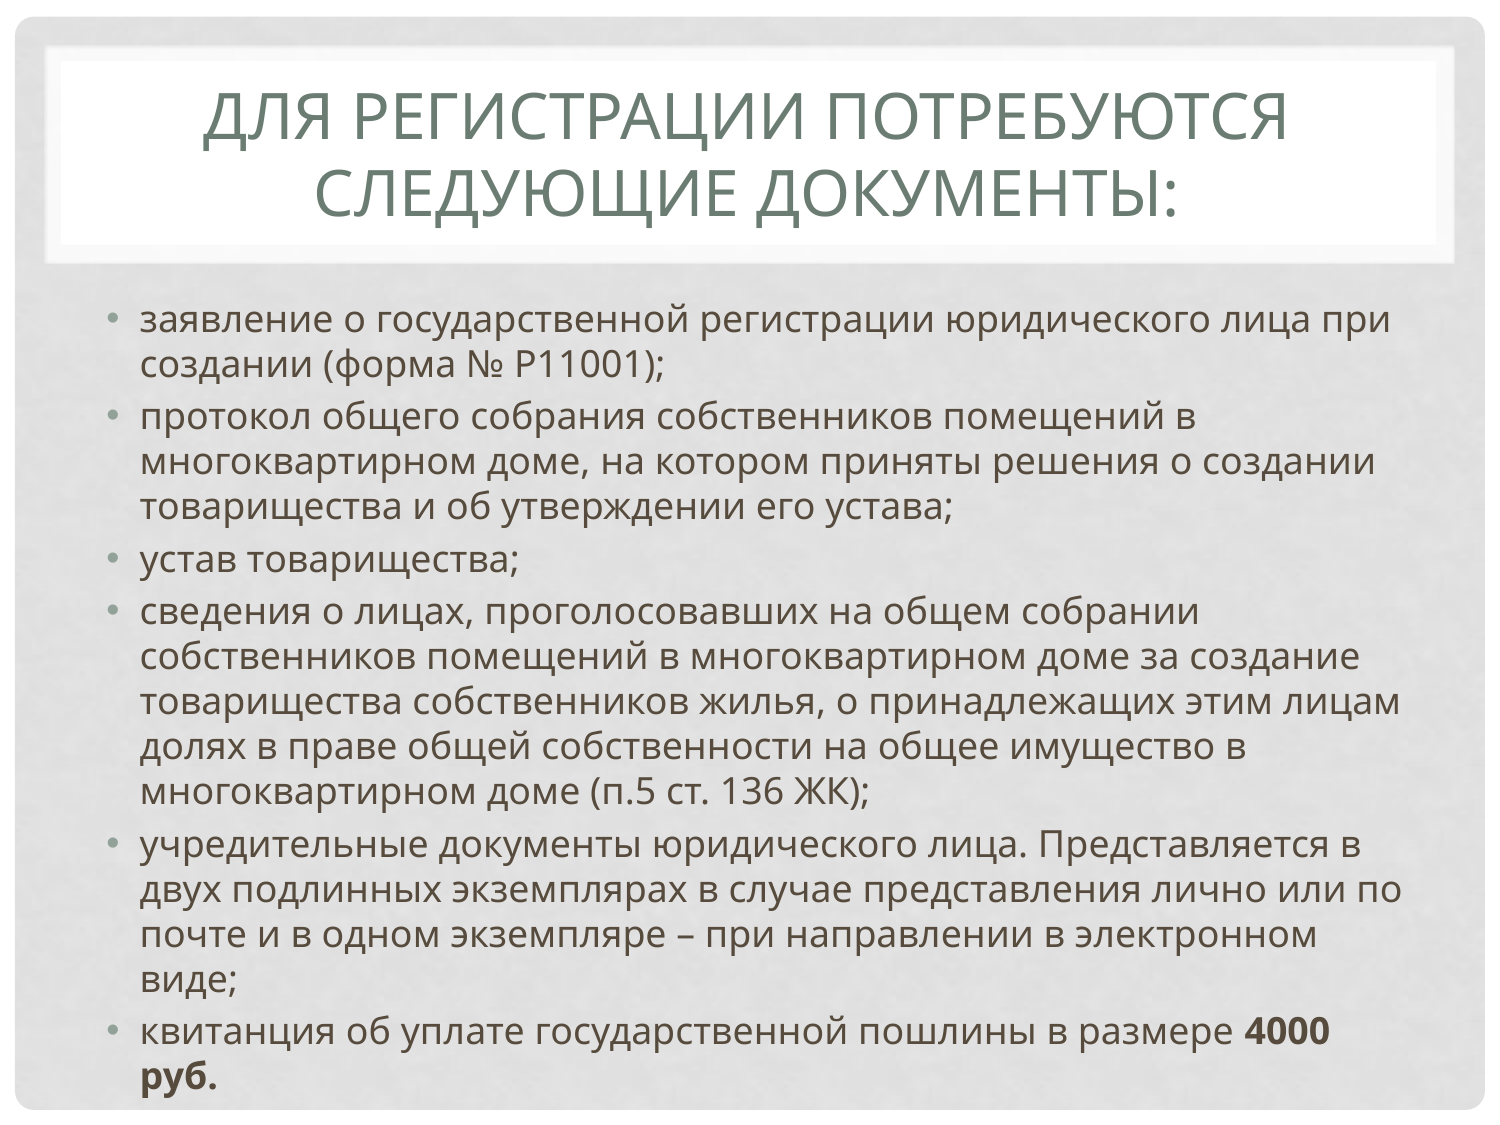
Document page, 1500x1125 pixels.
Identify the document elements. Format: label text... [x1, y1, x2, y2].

title для регистрации потребуются следующие документы: [69, 66, 1425, 238]
list заявление о государственной регистрации юридического лица при создании (форма № Р11001); протокол общего собрания собственников помещений в многоквартирном доме, на котором приняты решения о создании товарищества и об утверждении его устава; устав товарищества; сведения о лицах, проголосовавших на общем собрании собственников помещений в многоквартирном доме за создание товарищества собственников жилья, о принадлежащих этим лицам долях в праве общей собственности на общее имущество в многоквартирном доме (п.5 ст. 136 ЖК); учредительные документы юридического лица. Представляется в двух подлинных экземплярах в случае представления лично или по почте и в одном экземпляре – при направлении в электронном виде; квитанция об уплате государственной пошлины в размере 4000 руб. [75, 287, 1425, 1106]
